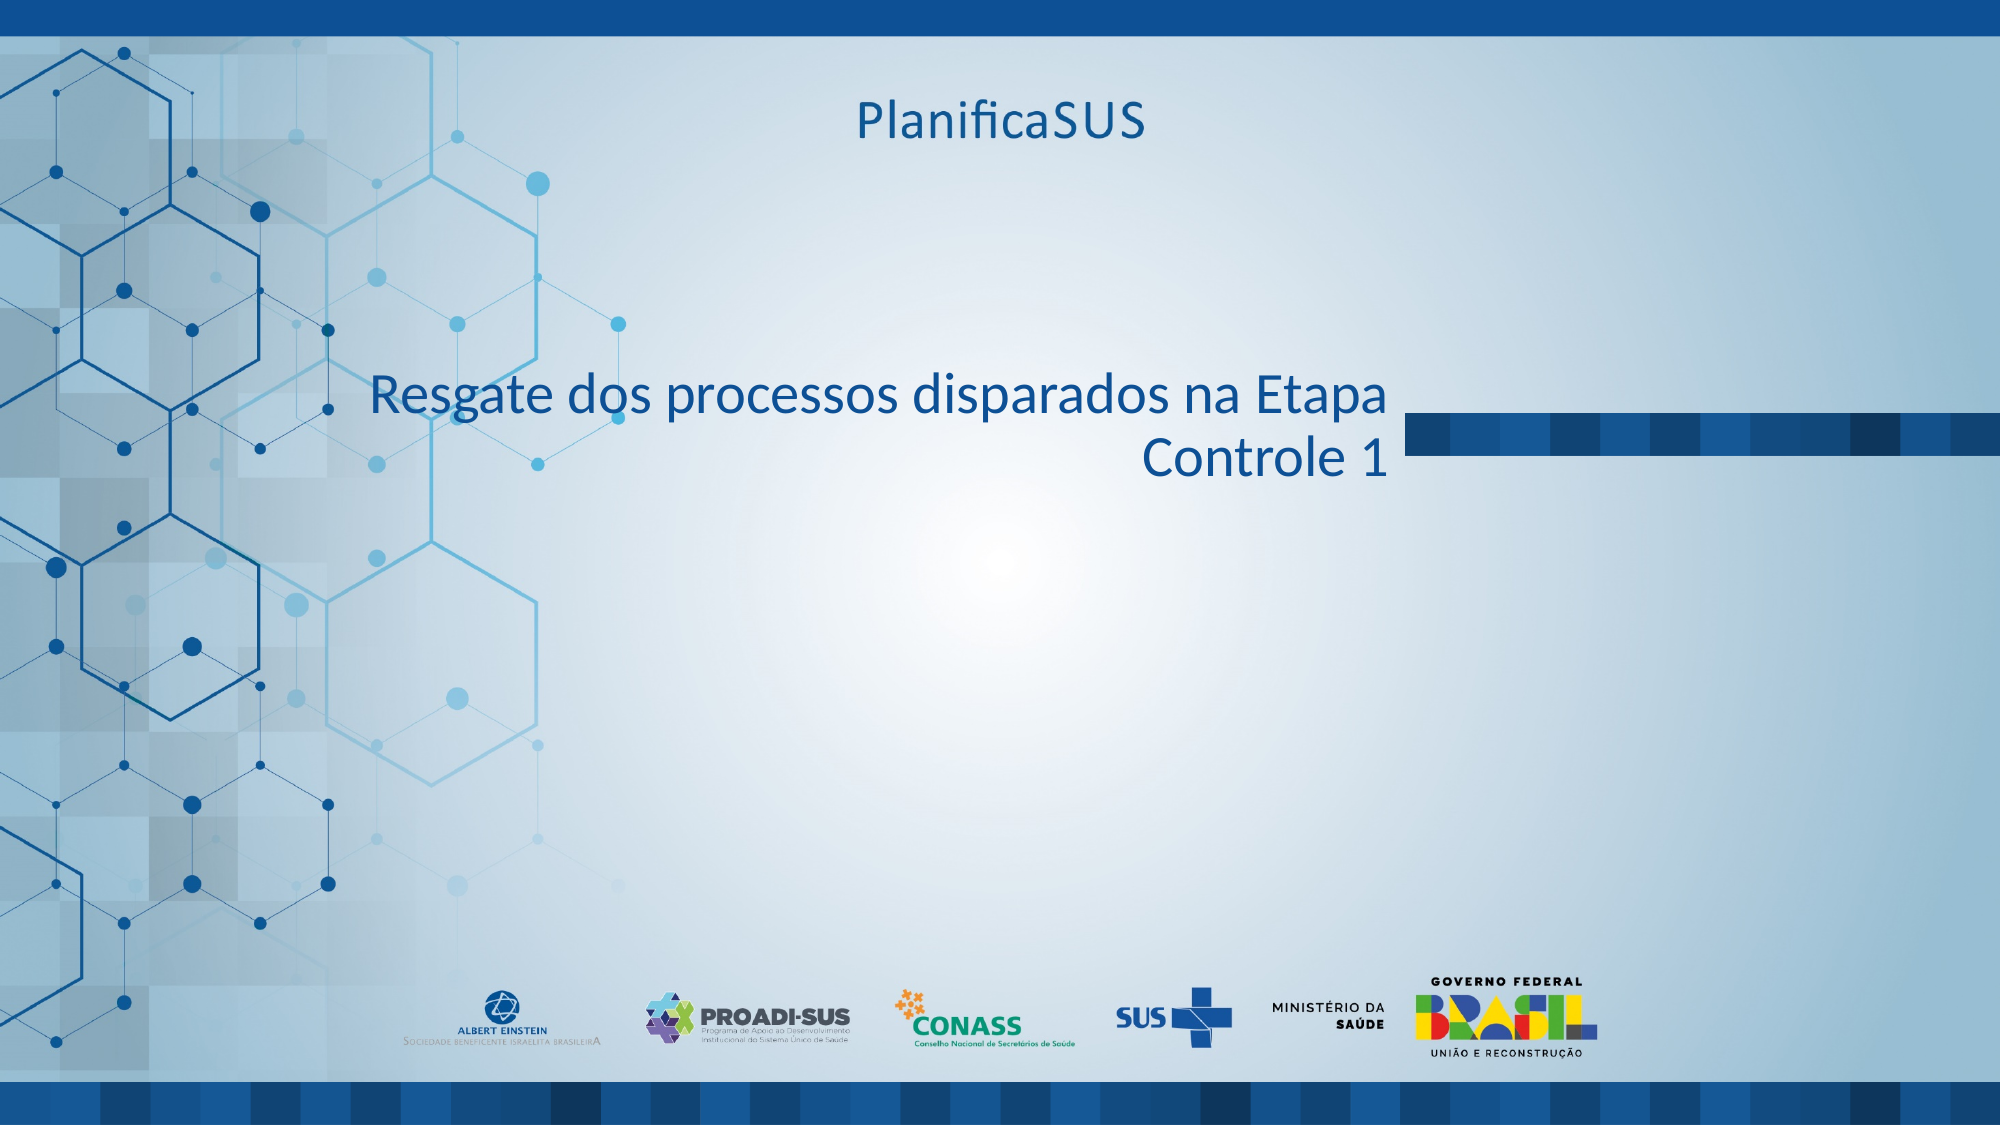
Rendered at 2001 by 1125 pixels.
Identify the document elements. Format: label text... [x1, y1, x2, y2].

title Resgate dos processos disparados na Etapa Controle 1 [239, 354, 1406, 498]
picture [0, 37, 2000, 1125]
